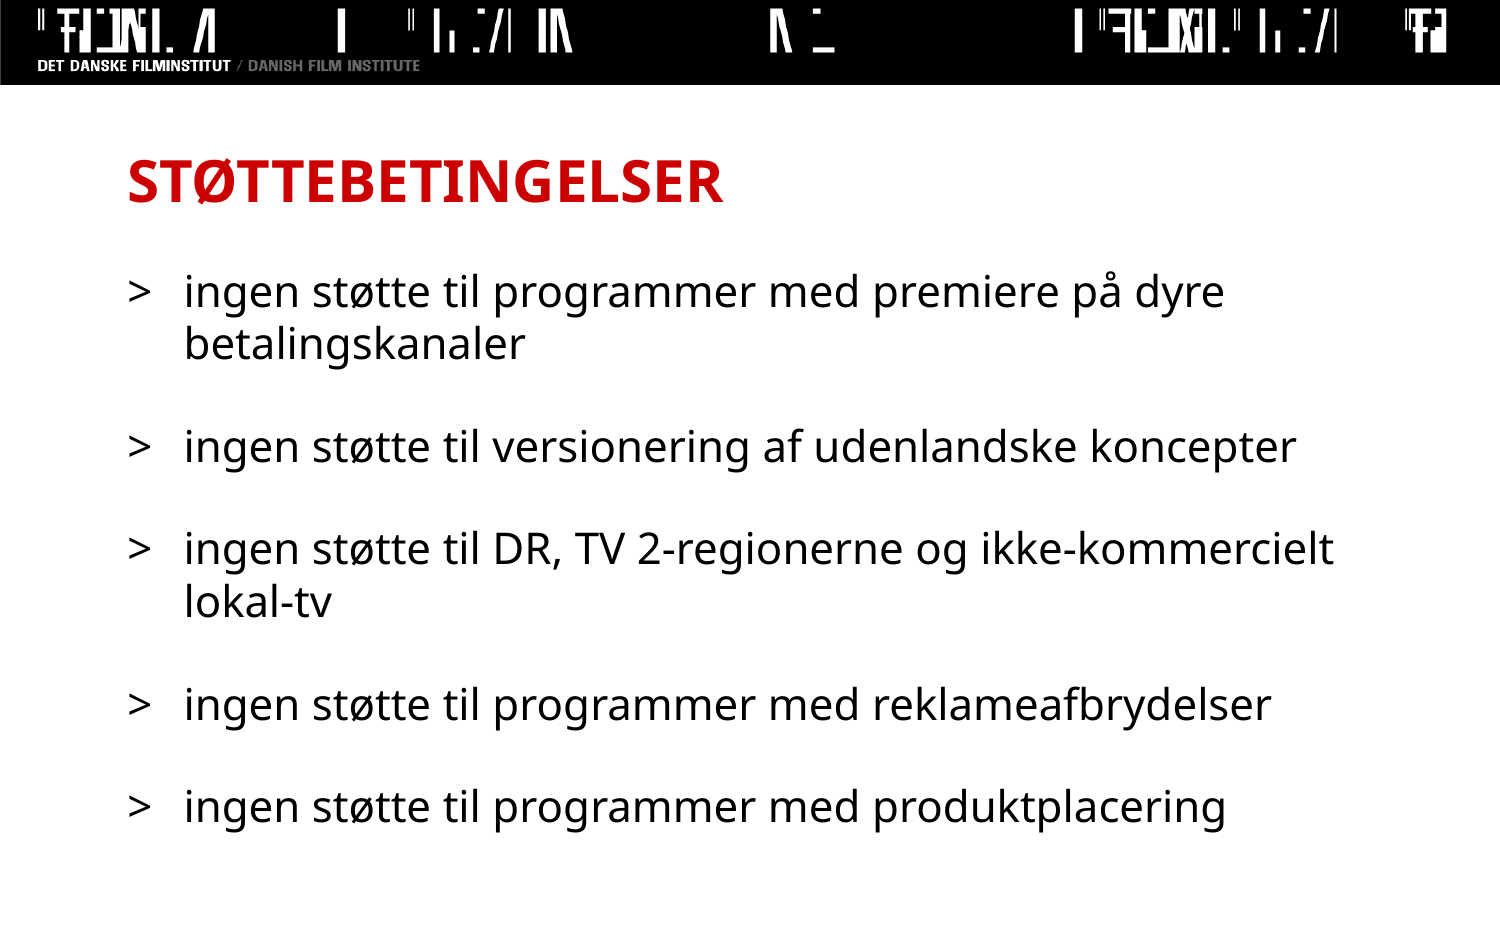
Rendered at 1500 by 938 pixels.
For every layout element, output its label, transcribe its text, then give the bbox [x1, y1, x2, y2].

picture [0, 0, 1500, 85]
title STØTTEBETINGELSER [111, 114, 1388, 245]
list > ingen støtte til programmer med premiere på dyre betalingskanaler > ingen støtte til versionering af udenlandske koncepter > ingen støtte til DR, TV 2-regionerne og ikke-kommercielt lokal-tv > ingen støtte til programmer med reklameafbrydelser > ingen støtte til programmer med produktplacering [111, 255, 1448, 844]
